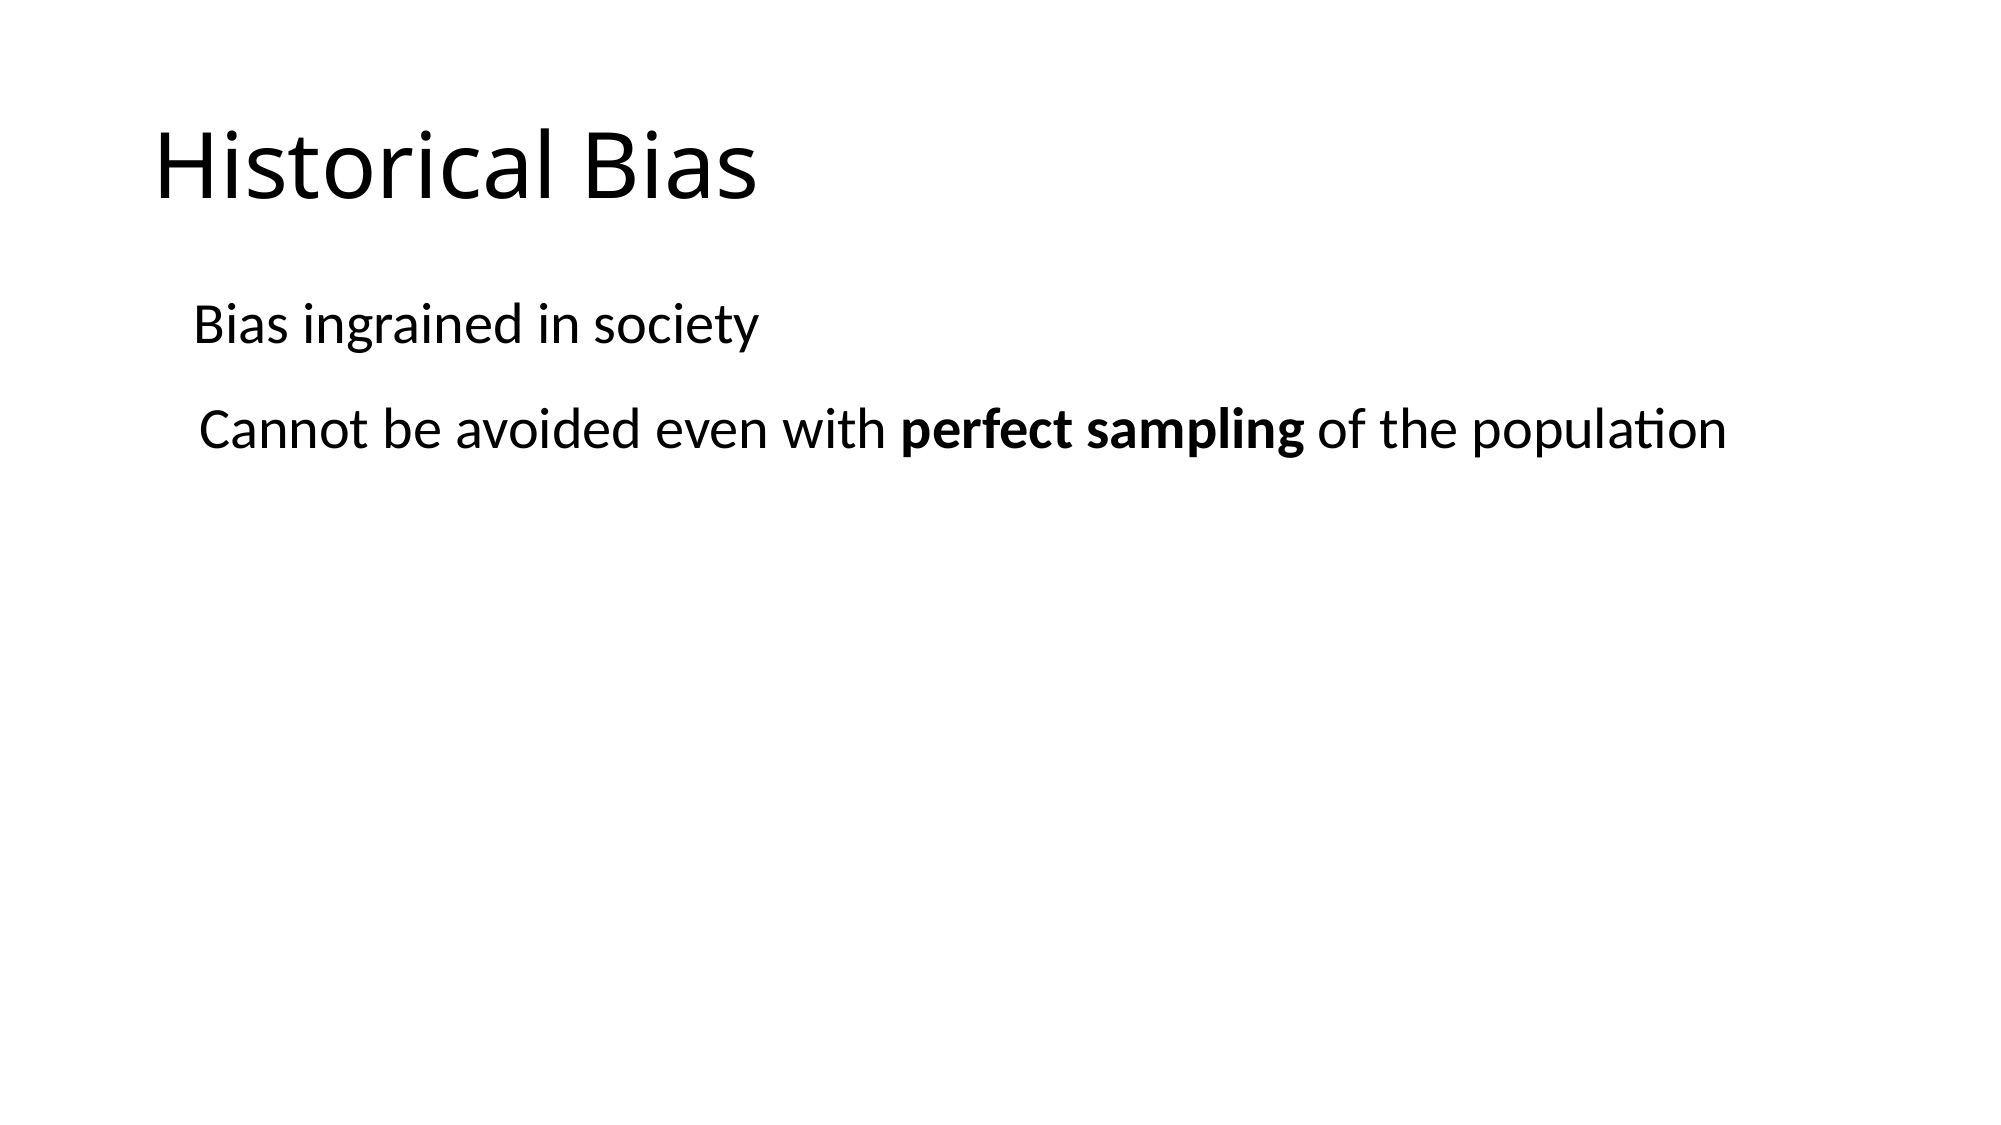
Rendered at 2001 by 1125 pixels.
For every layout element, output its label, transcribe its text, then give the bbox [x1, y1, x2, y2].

title Historical Bias [137, 59, 1863, 278]
text_box Cannot be avoided even with perfect sampling of the population [184, 382, 1744, 468]
text_box Bias ingrained in society [178, 277, 775, 363]
